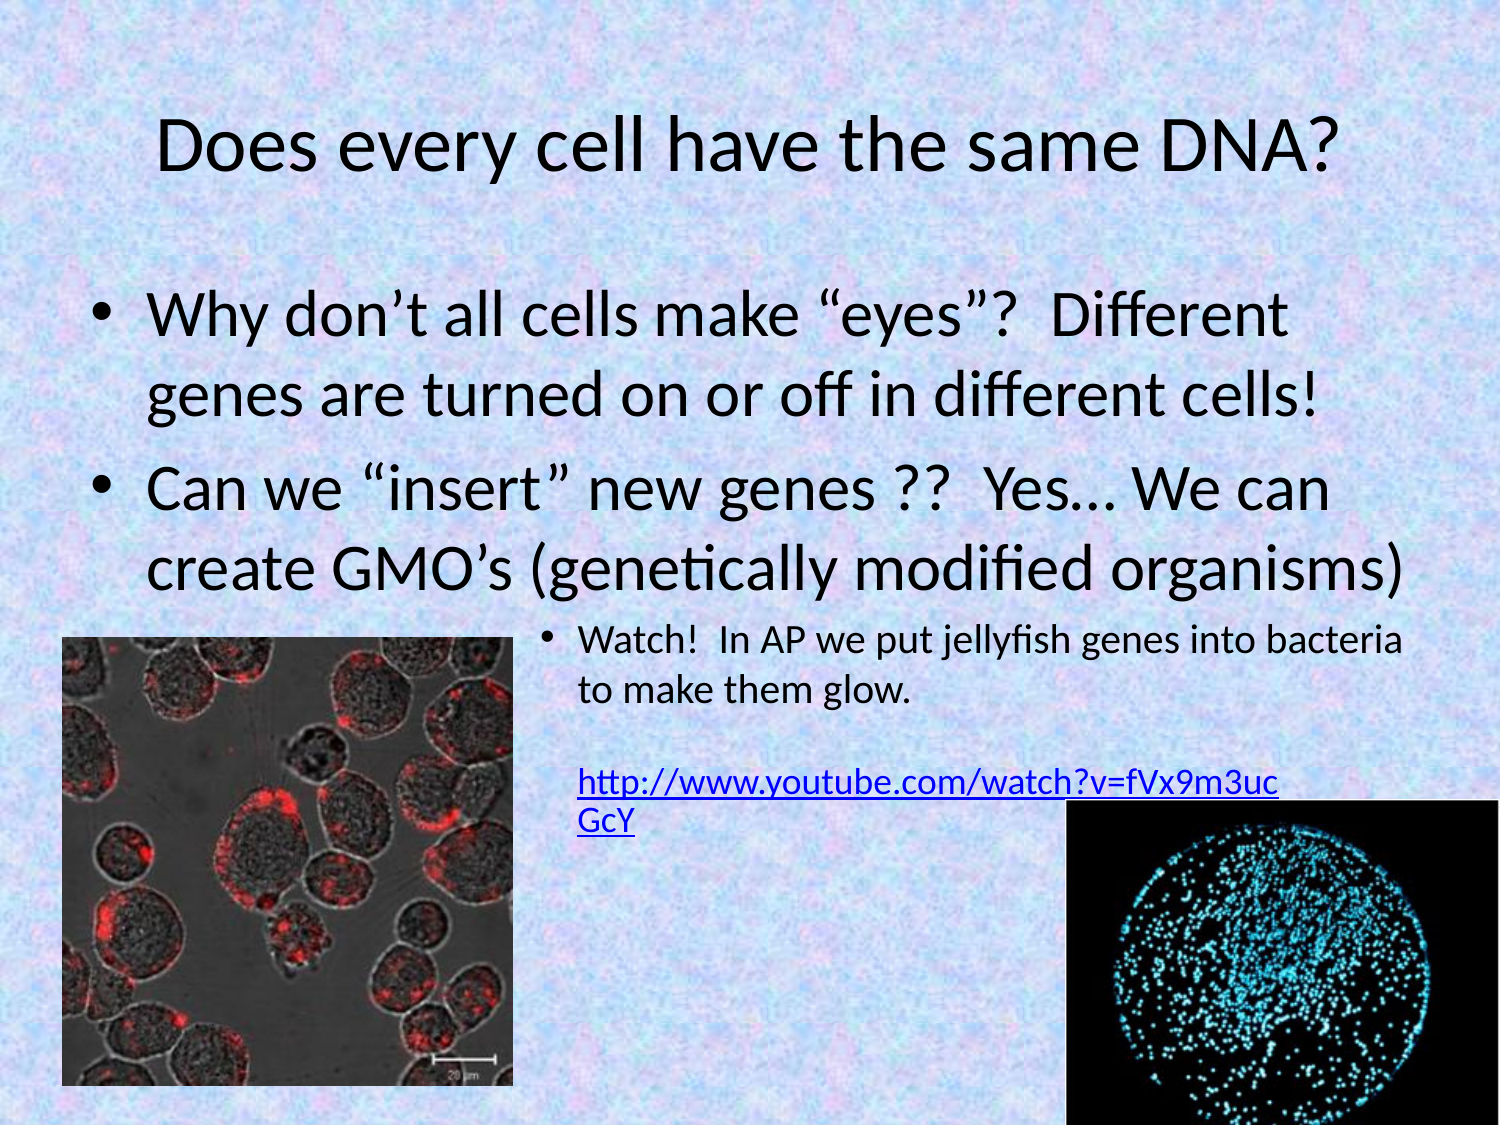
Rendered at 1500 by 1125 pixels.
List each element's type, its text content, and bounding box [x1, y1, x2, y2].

text_box http://www.youtube.com/watch?v=fVx9m3ucGcY [562, 749, 1313, 855]
title Does every cell have the same DNA? [75, 45, 1425, 233]
list Why don’t all cells make “eyes”? Different genes are turned on or off in different cells! Can we “insert” new genes ?? Yes… We can create GMO’s (genetically modified organisms) Watch! In AP we put jellyfish genes into bacteria to make them glow. [75, 262, 1425, 1005]
picture [0, 0, 1500, 1125]
